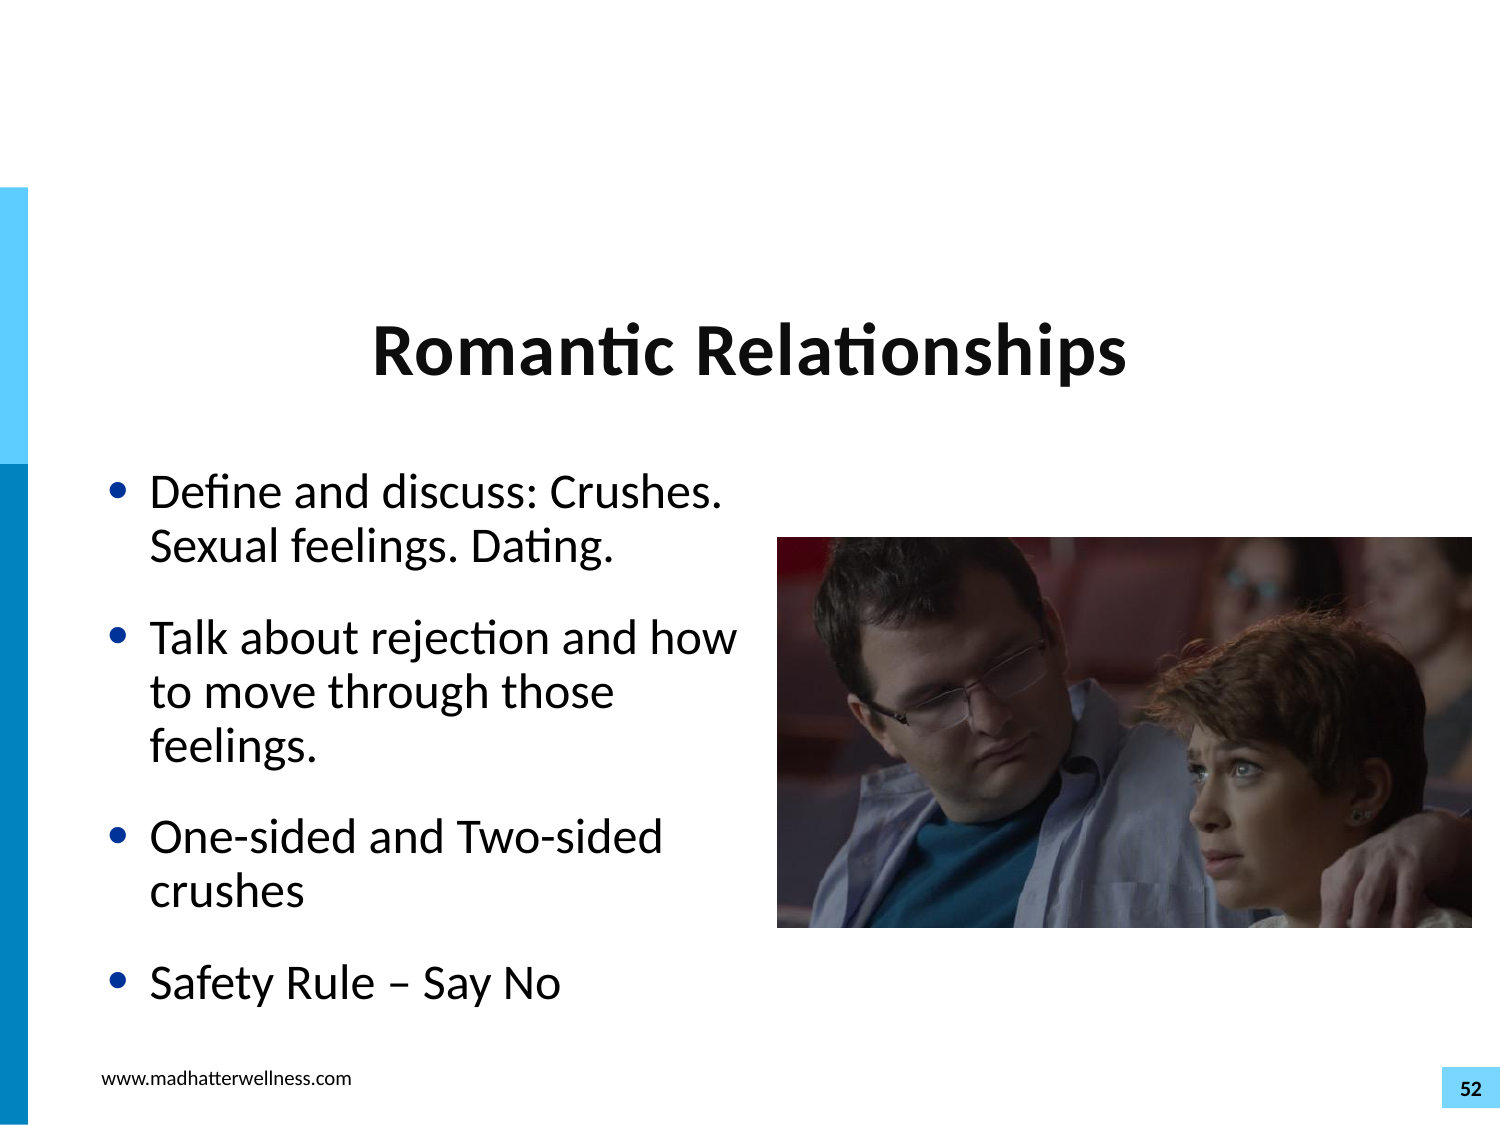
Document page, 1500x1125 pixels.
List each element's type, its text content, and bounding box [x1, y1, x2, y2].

picture [727, 537, 1500, 929]
title Romantic Relationships [74, 258, 1428, 444]
list Define and discuss: Crushes. Sexual feelings. Dating. Talk about rejection and how to move through those feelings. One-sided and Two-sided crushes Safety Rule – Say No [99, 457, 750, 1078]
